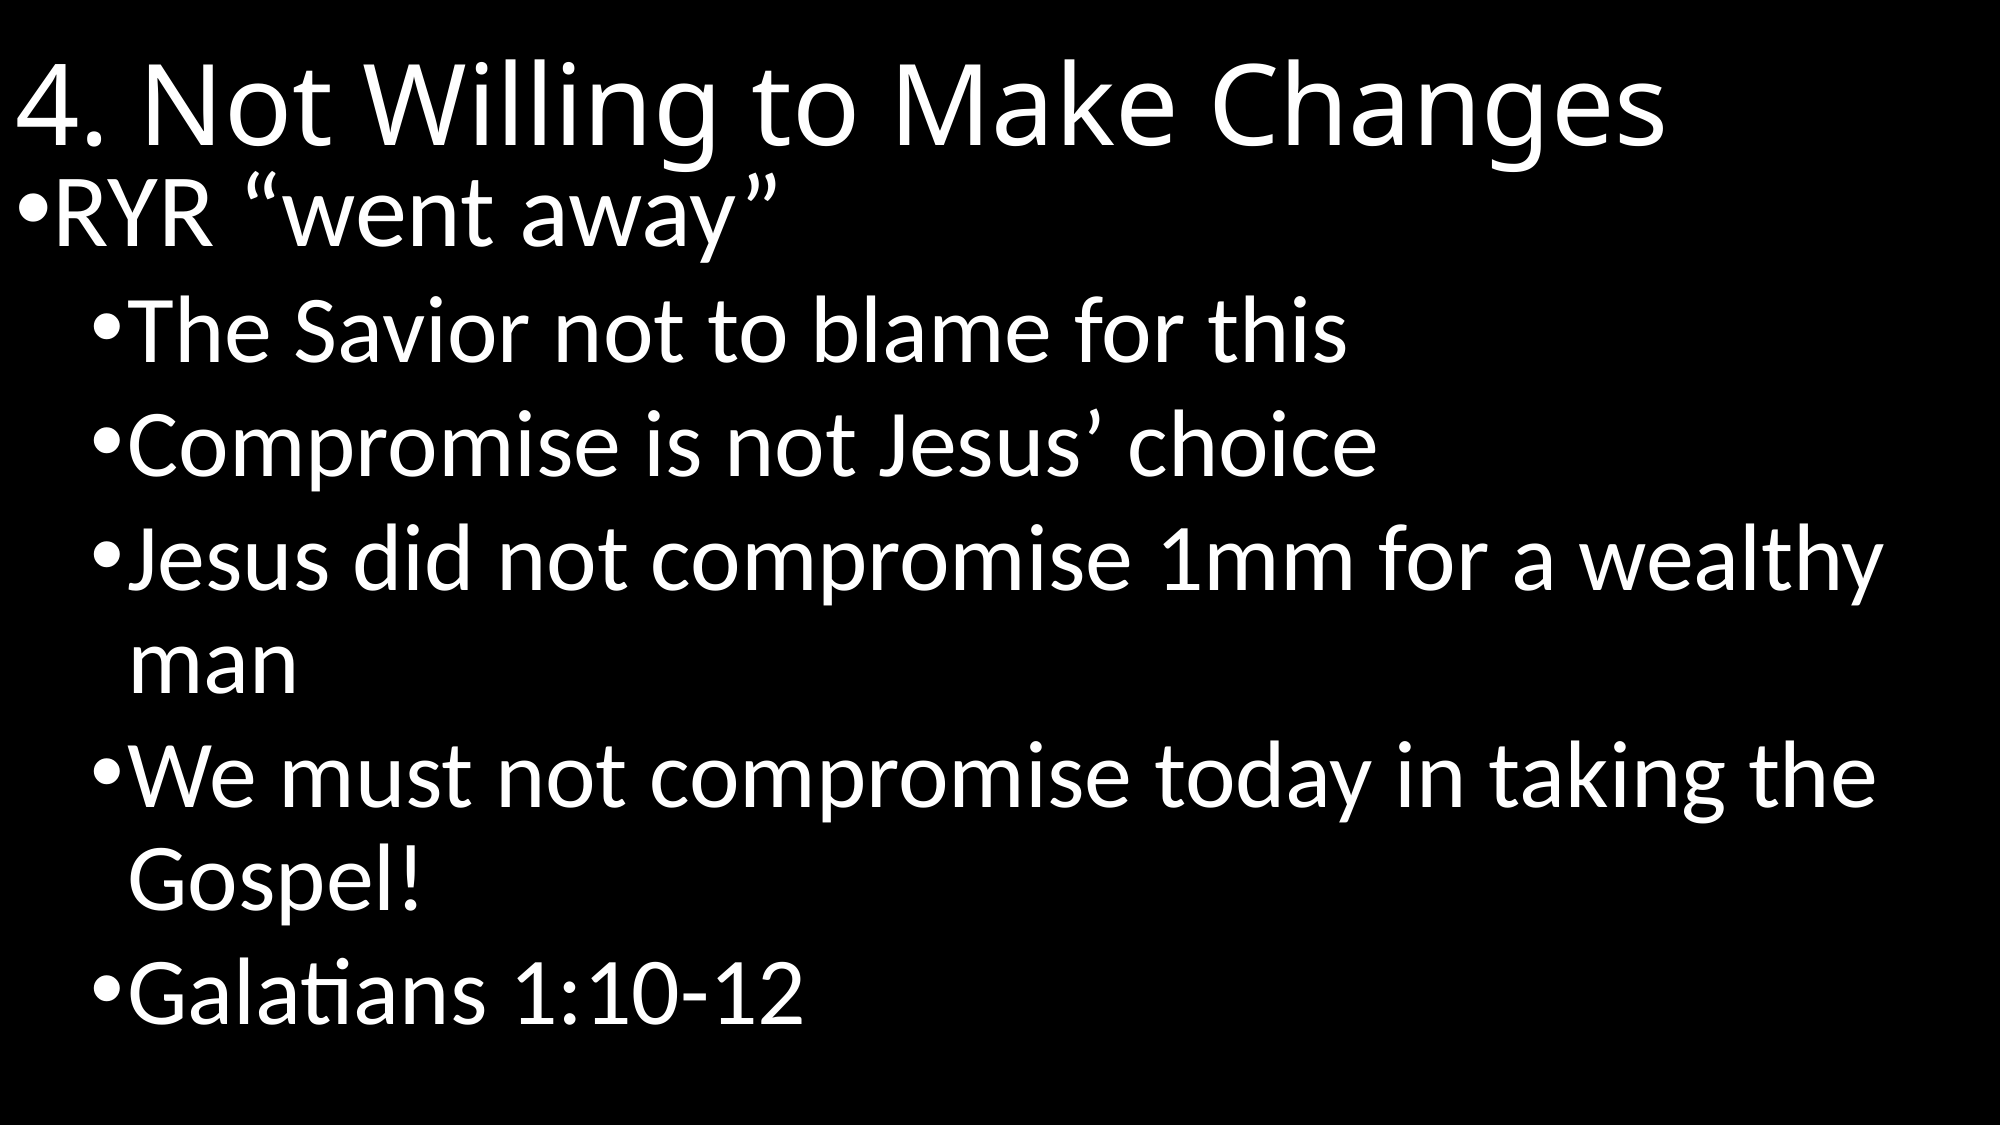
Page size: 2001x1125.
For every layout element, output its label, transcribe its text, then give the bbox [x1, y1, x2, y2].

list RYR “went away” The Savior not to blame for this Compromise is not Jesus’ choice Jesus did not compromise 1mm for a wealthy man We must not compromise today in taking the Gospel! Galatians 1:10-12 [0, 149, 2000, 1125]
title 4. Not Willing to Make Changes [0, 0, 2000, 149]
